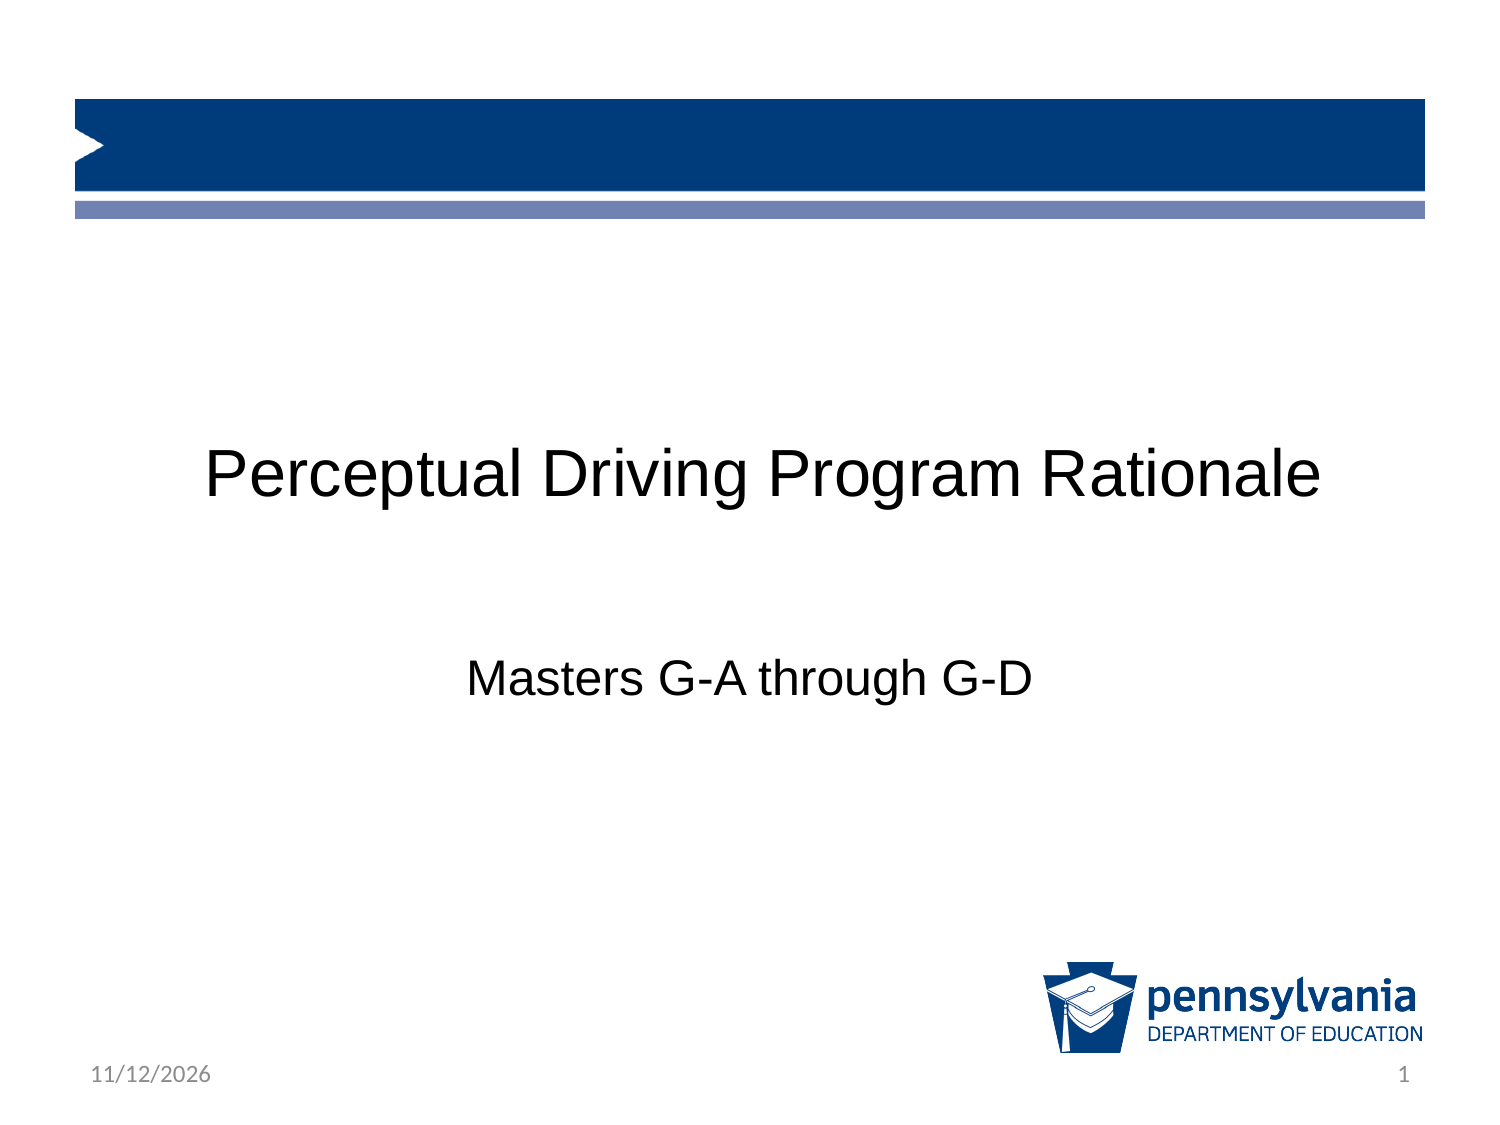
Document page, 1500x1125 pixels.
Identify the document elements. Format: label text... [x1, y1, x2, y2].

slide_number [75, 1042, 425, 1103]
subtitle Masters G-A through G-D [225, 637, 1275, 925]
picture [75, 99, 1425, 219]
picture [1043, 962, 1422, 1053]
slide_number 1 [1074, 1042, 1425, 1103]
title Perceptual Driving Program Rationale [112, 349, 1388, 591]
